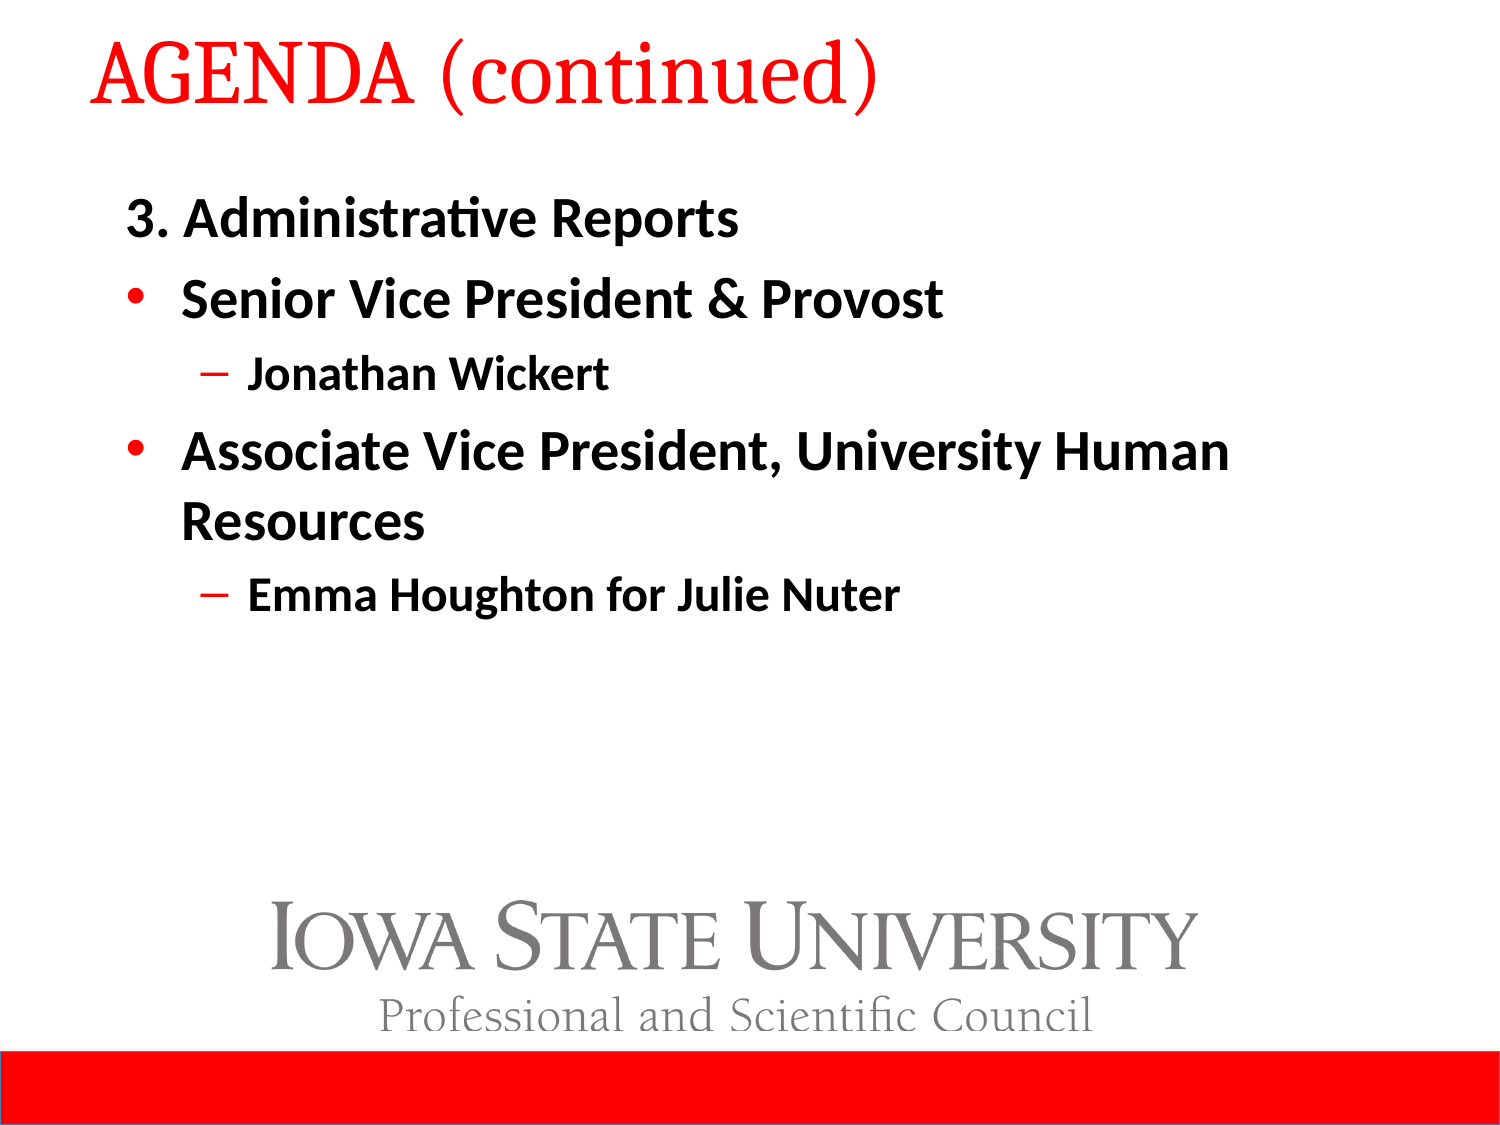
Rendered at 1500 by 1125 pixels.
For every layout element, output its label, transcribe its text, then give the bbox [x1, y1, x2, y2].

title AGENDA (continued) [75, 0, 1425, 161]
text_box [734, 532, 1156, 592]
list 3. Administrative Reports Senior Vice President & Provost Jonathan Wickert Associate Vice President, University Human Resources Emma Houghton for Julie Nuter [110, 171, 1468, 912]
text_box [0, 1051, 1500, 1125]
picture [271, 900, 1199, 1032]
